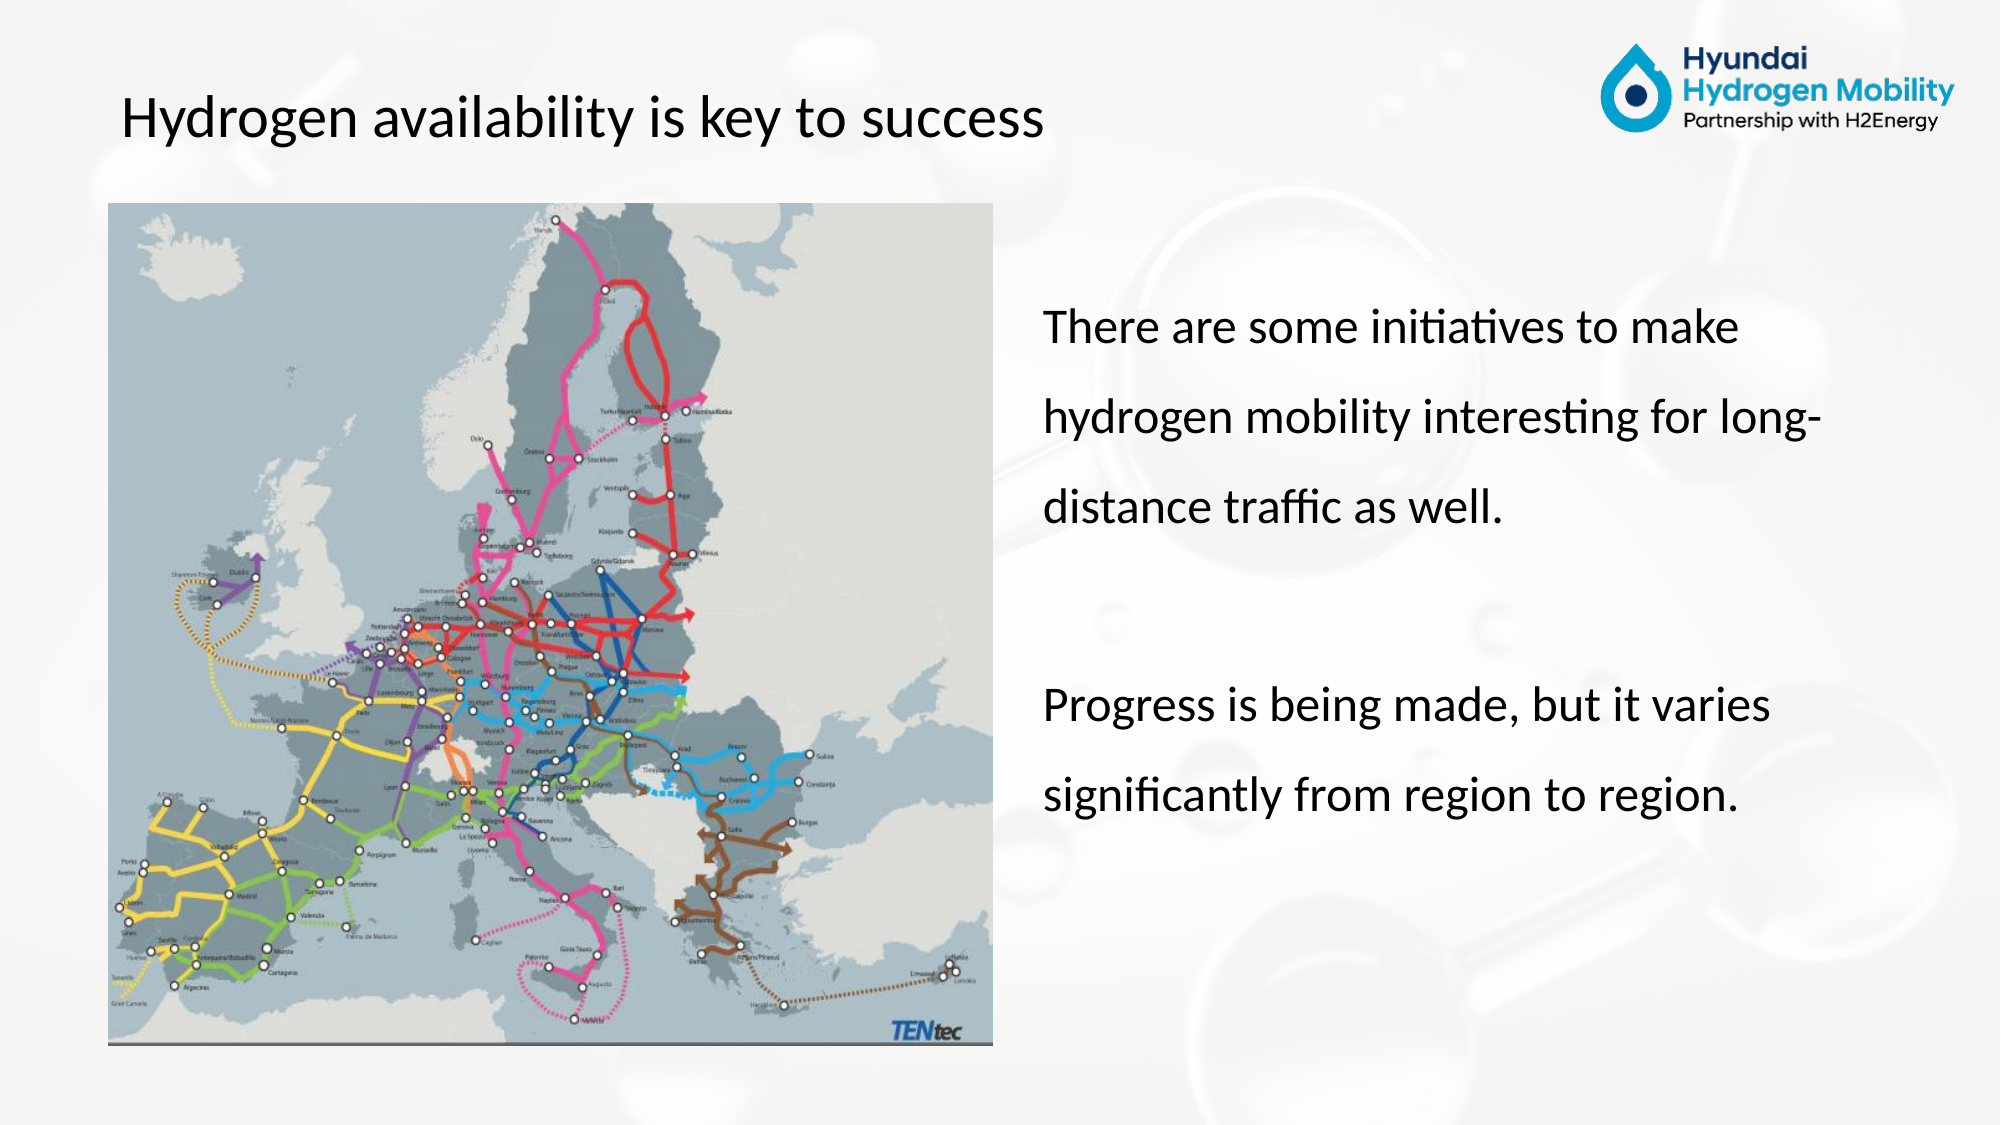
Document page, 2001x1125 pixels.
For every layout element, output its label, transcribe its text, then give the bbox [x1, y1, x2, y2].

picture [107, 203, 993, 1046]
picture [1599, 37, 1959, 139]
title Hydrogen availability is key to success [121, 70, 1847, 239]
picture [1632, 65, 1641, 70]
text_box There are some initiatives to make hydrogen mobility interesting for long-distance traffic as well. Progress is being made, but it varies significantly from region to region. [1042, 263, 1864, 1004]
